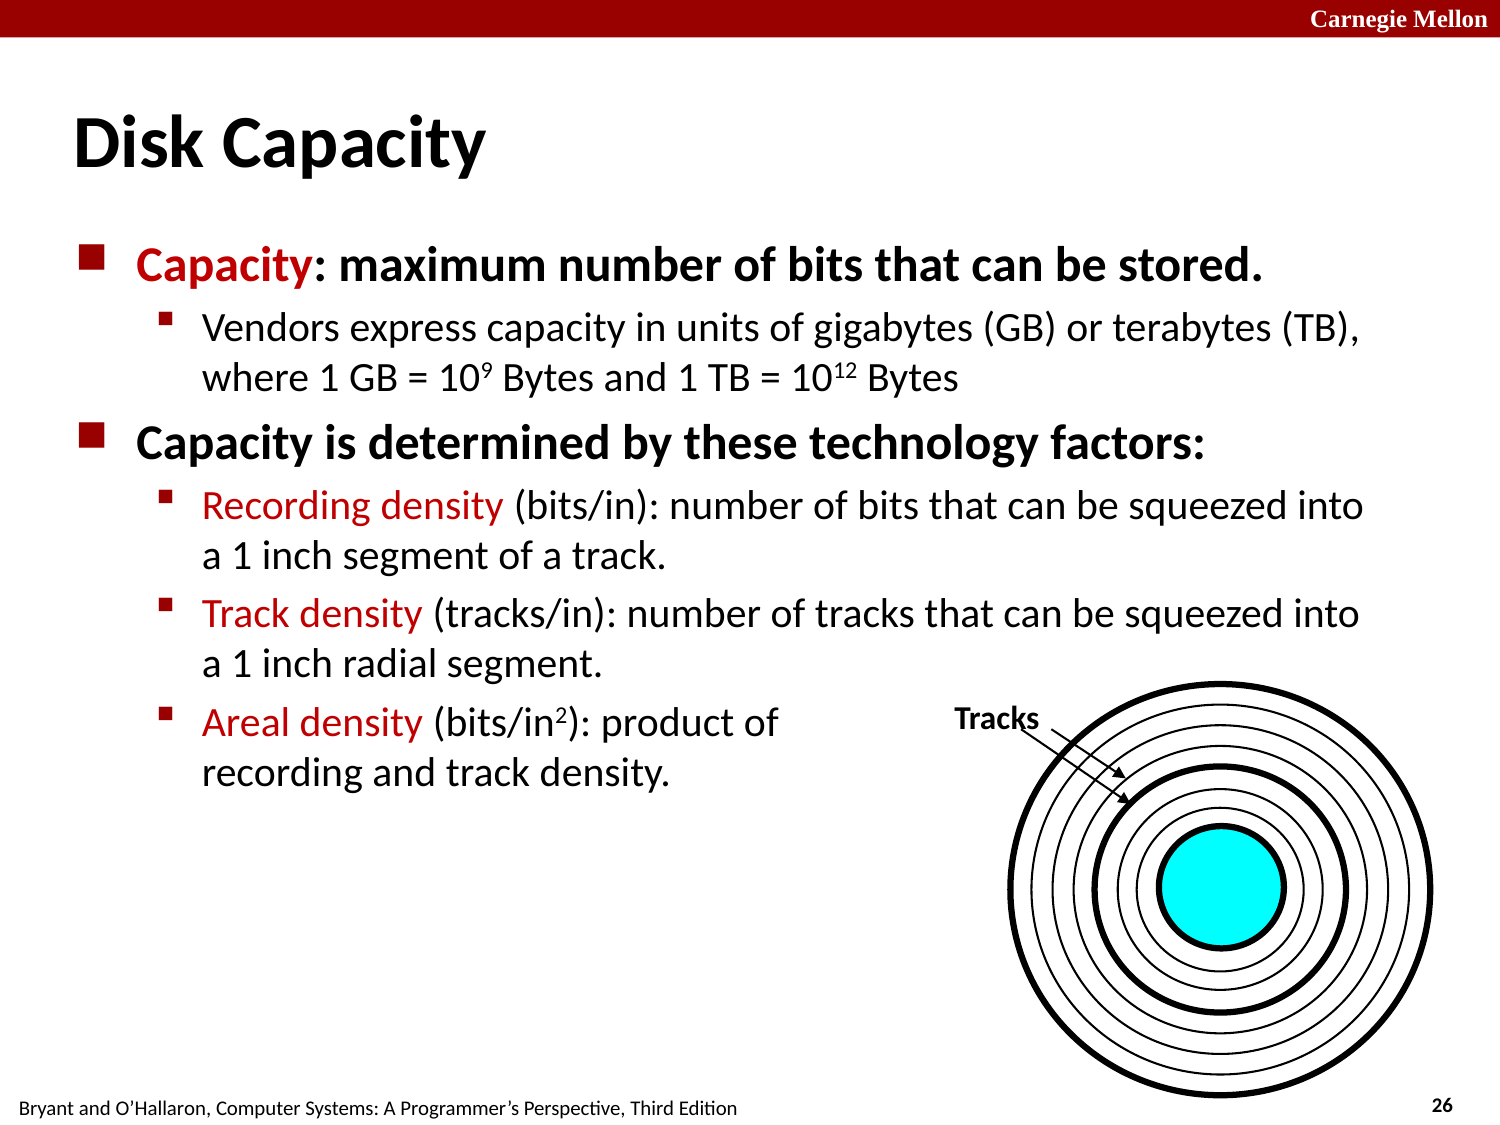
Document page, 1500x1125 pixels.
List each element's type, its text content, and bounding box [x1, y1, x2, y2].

list Capacity: maximum number of bits that can be stored. Vendors express capacity in units of gigabytes (GB) or terabytes (TB), where 1 GB = 109 Bytes and 1 TB = 1012 Bytes Capacity is determined by these technology factors: Recording density (bits/in): number of bits that can be squeezed into a 1 inch segment of a track. Track density (tracks/in): number of tracks that can be squeezed into a 1 inch radial segment. Areal density (bits/in2): product of recording and track density. [64, 223, 1391, 1040]
title Disk Capacity [58, 74, 1305, 201]
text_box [939, 683, 1431, 1096]
